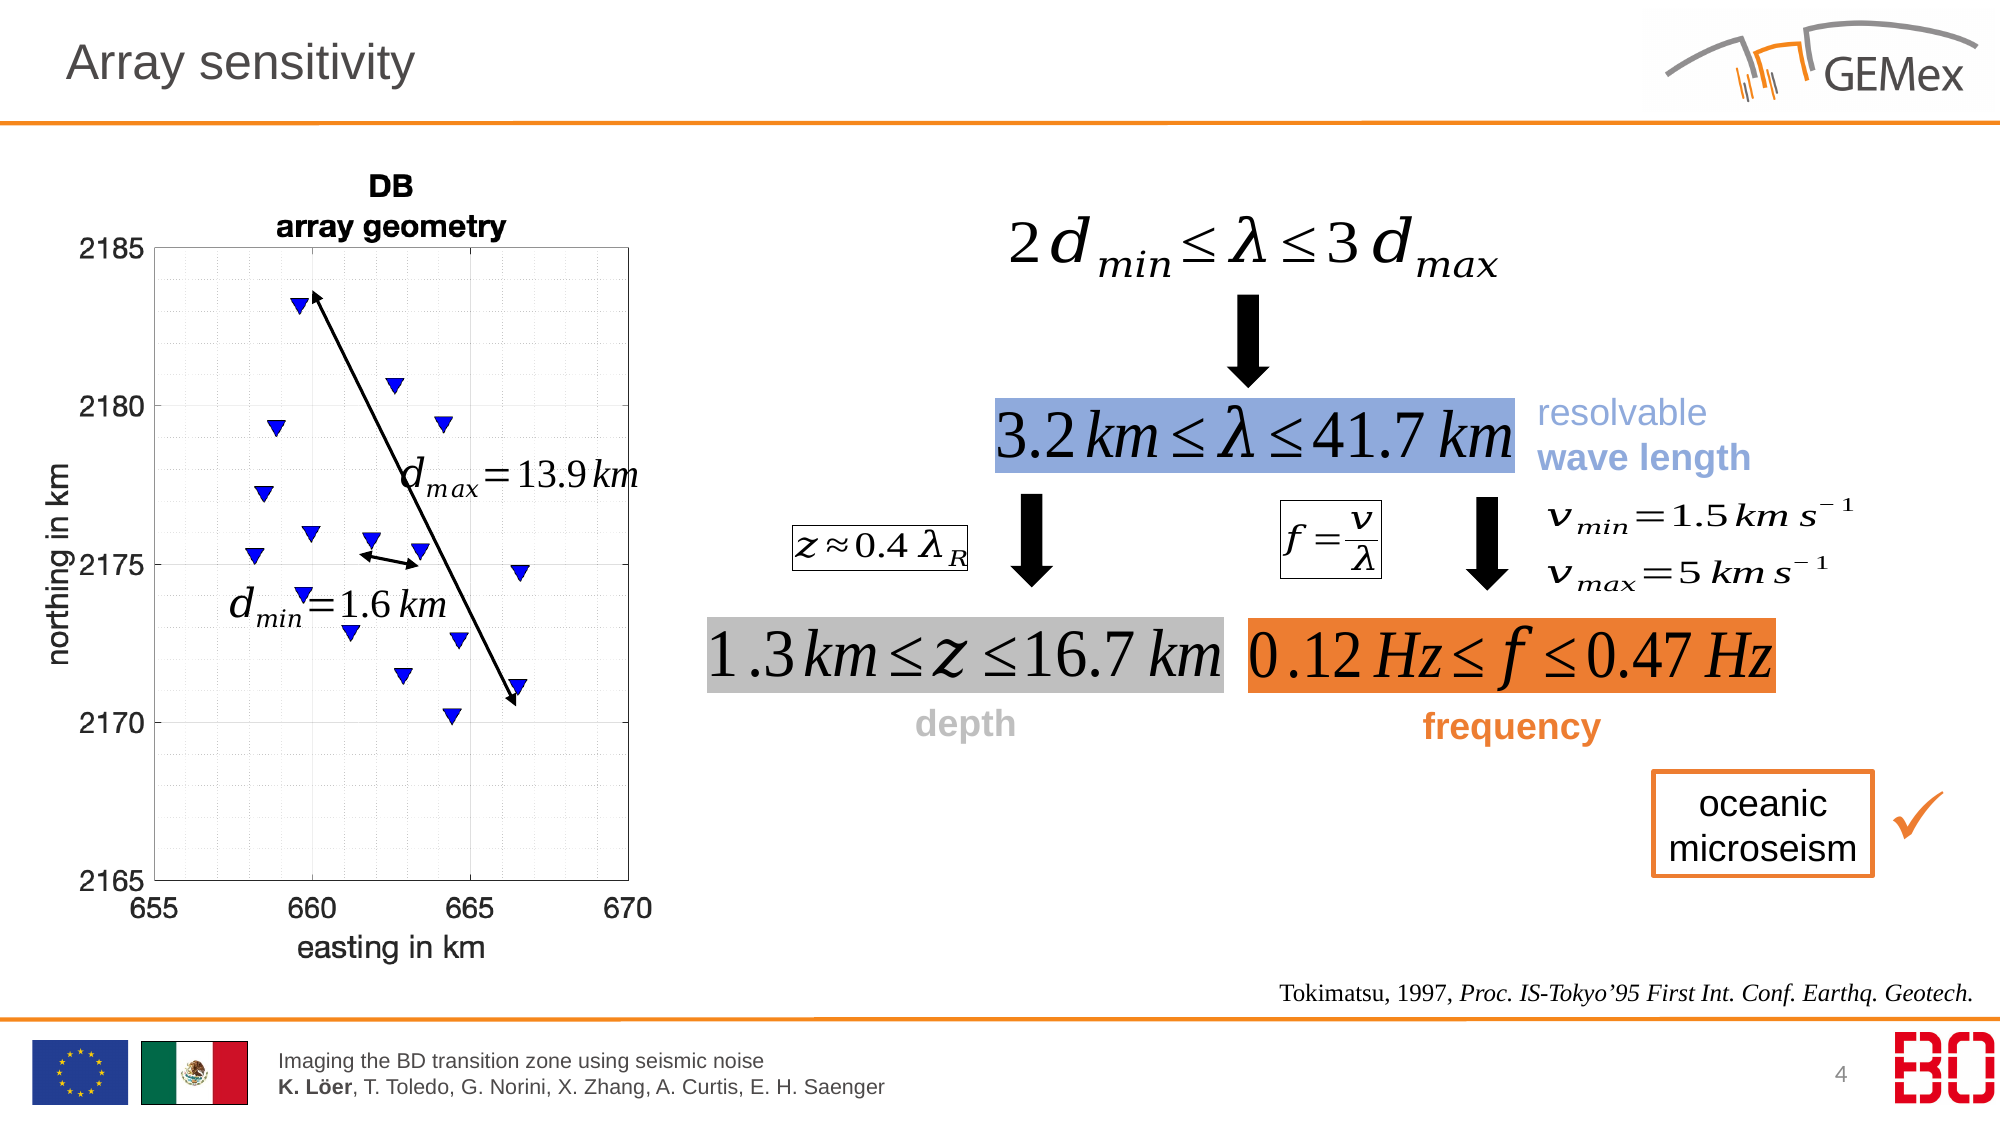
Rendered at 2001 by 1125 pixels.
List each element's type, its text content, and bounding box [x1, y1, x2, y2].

text_box resolvable wave length [1522, 380, 1767, 486]
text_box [1248, 493, 1854, 694]
text_box Tokimatsu, 1997, Proc. IS-Tokyo’95 First Int. Conf. Earthq. Geotech. [1264, 969, 1996, 1015]
slide_number 4 [1412, 1042, 1863, 1103]
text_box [706, 493, 1225, 693]
text_box [1224, 293, 1273, 390]
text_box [312, 290, 517, 707]
picture [20, 162, 672, 969]
text_box depth [707, 693, 1225, 752]
picture [32, 1040, 129, 1105]
picture [1893, 1030, 1996, 1105]
picture [1642, 7, 1996, 112]
text_box Array sensitivity [0, 22, 1147, 98]
picture [141, 1041, 248, 1105]
text_box Imaging the BD transition zone using seismic noise K. Löer, T. Toledo, G. Norini, X. Zhang, A. Curtis, E. H. Saenger [263, 1039, 1148, 1106]
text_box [1652, 771, 1981, 886]
text_box frequency [1248, 694, 1776, 755]
